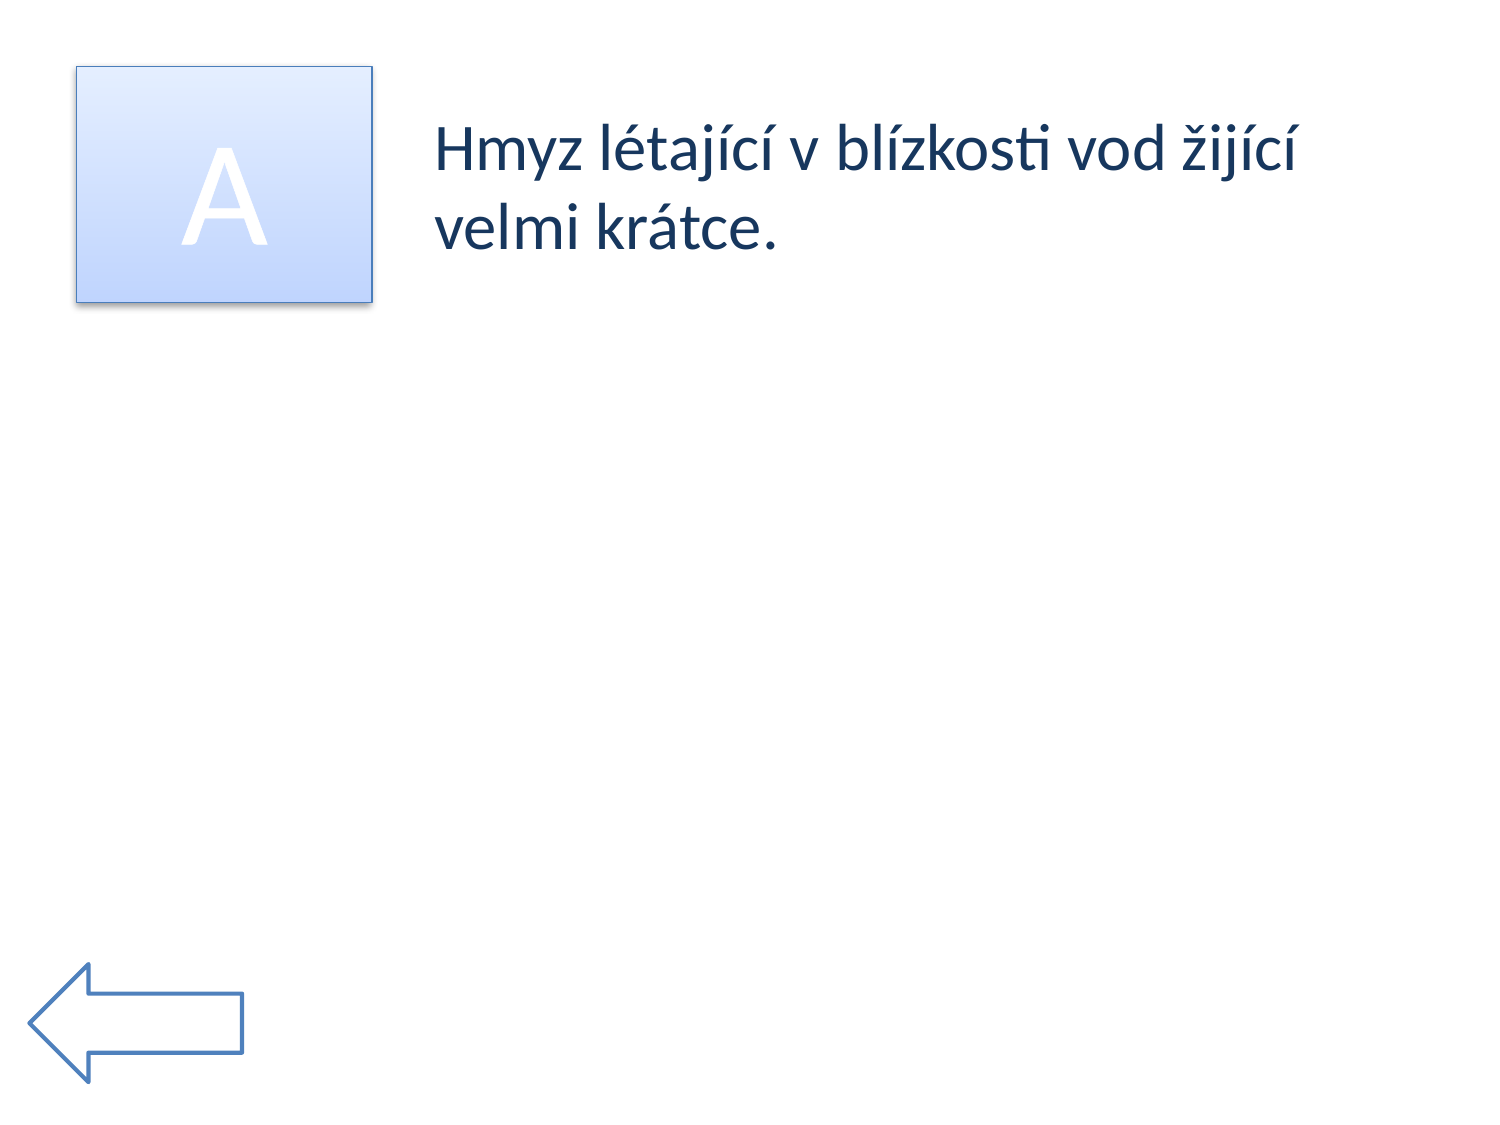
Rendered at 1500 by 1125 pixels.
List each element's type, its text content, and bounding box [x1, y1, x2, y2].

text_box [27, 962, 245, 1085]
text_box Hmyz létající v blízkosti vod žijící velmi krátce. [419, 96, 1471, 271]
text_box A [76, 66, 373, 303]
